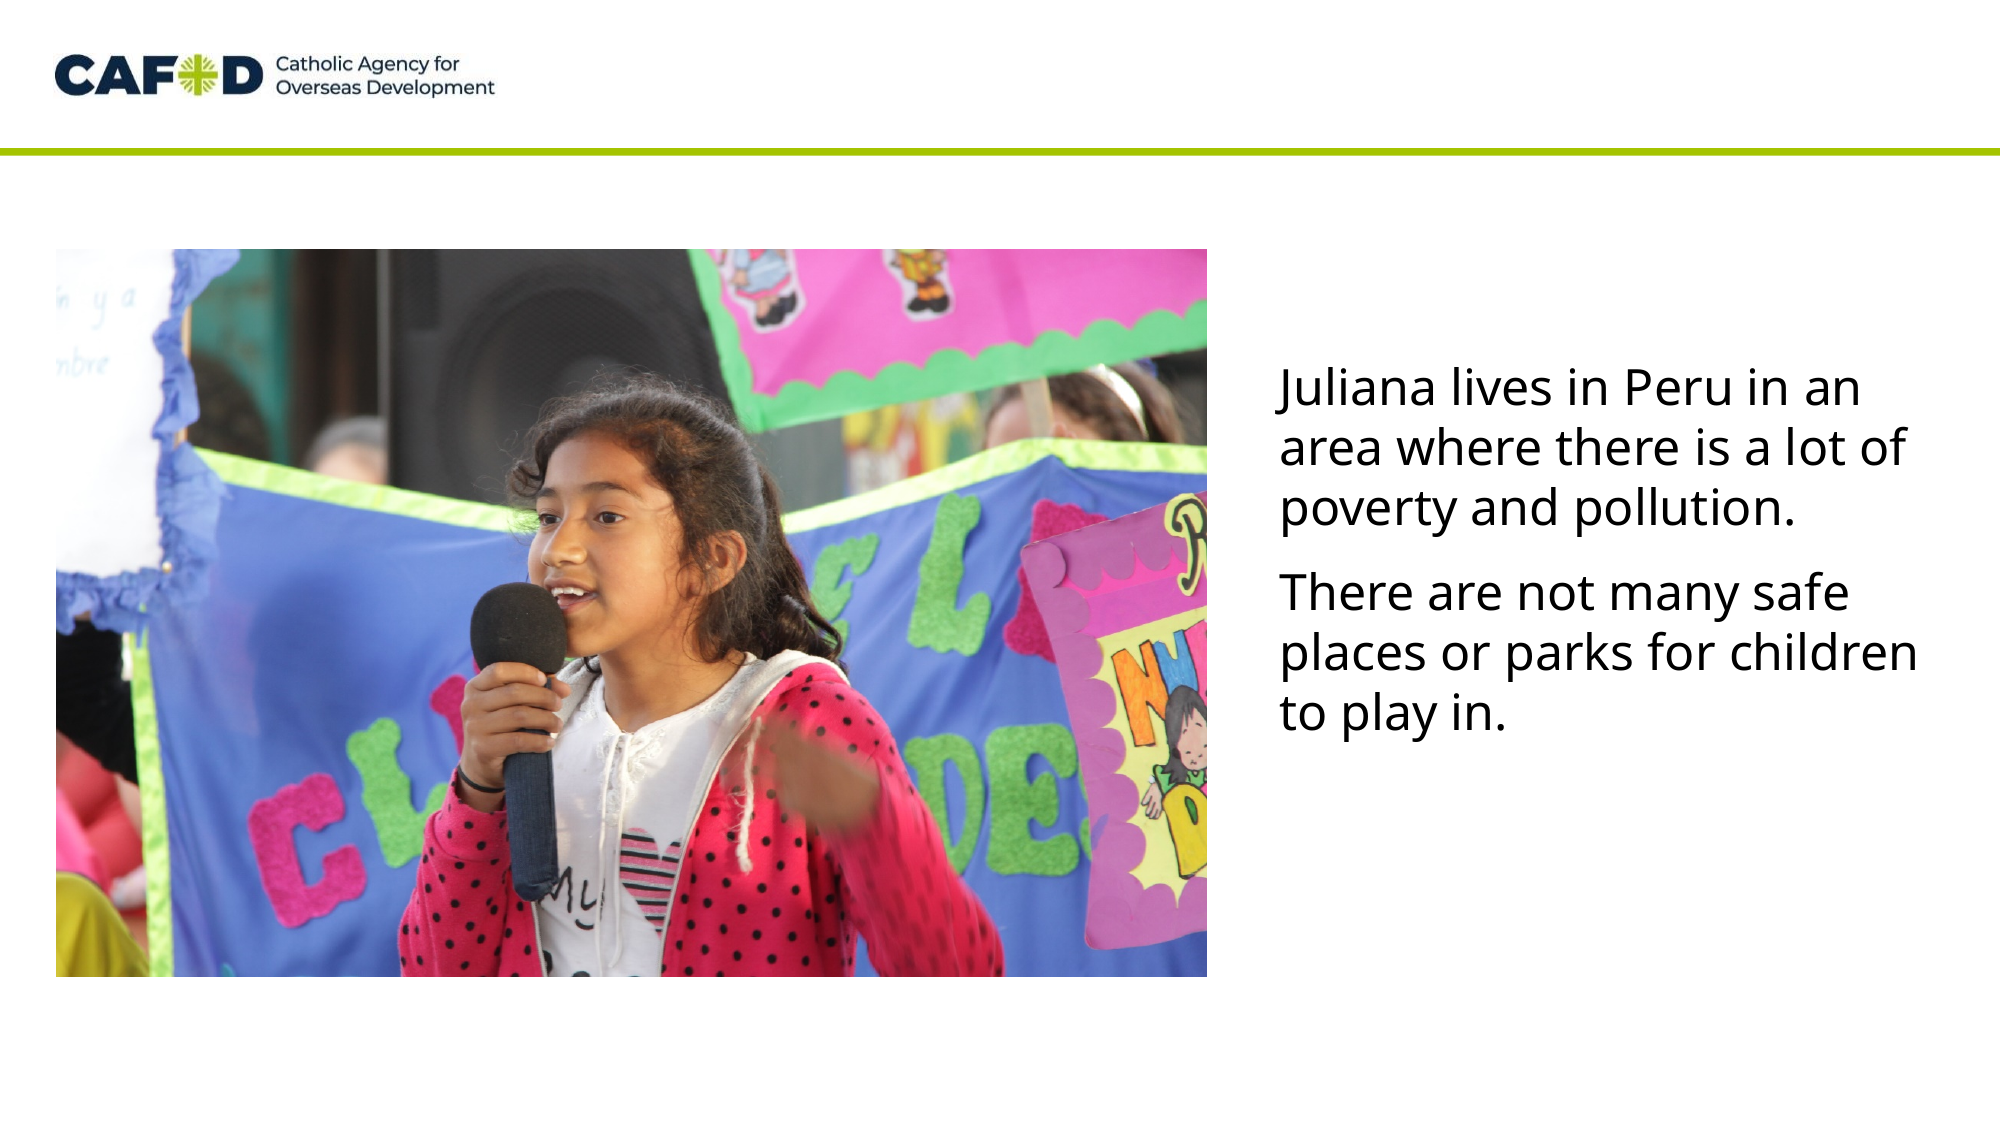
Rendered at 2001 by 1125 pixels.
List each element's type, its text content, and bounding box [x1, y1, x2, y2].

picture [56, 249, 1207, 977]
list Juliana lives in Peru in an area where there is a lot of poverty and pollution. There are not many safe places or parks for children to play in. [1264, 347, 1947, 1001]
picture [53, 53, 498, 99]
